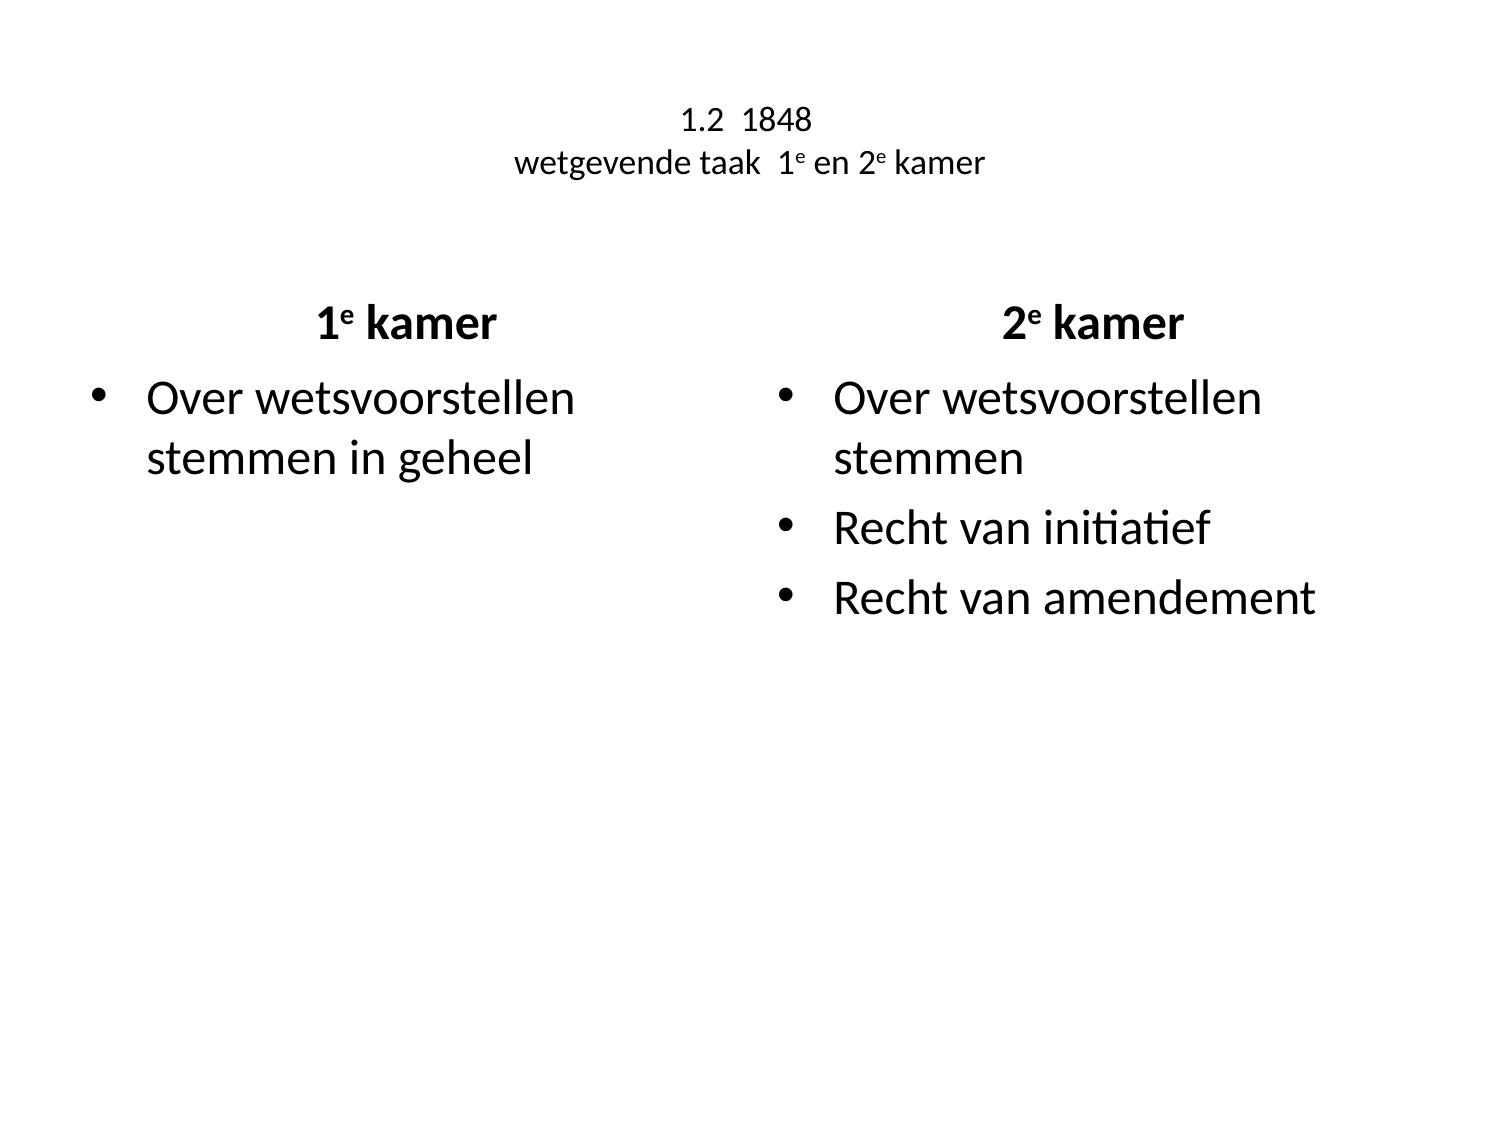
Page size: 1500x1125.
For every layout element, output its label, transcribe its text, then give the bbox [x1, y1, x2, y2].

list Over wetsvoorstellen stemmen in geheel [75, 356, 738, 1005]
list Over wetsvoorstellen stemmen Recht van initiatief Recht van amendement [761, 356, 1425, 1005]
title 1.2 1848 wetgevende taak 1e en 2e kamer [75, 45, 1425, 233]
list 2e kamer [761, 251, 1425, 356]
list 1e kamer [75, 251, 738, 356]
